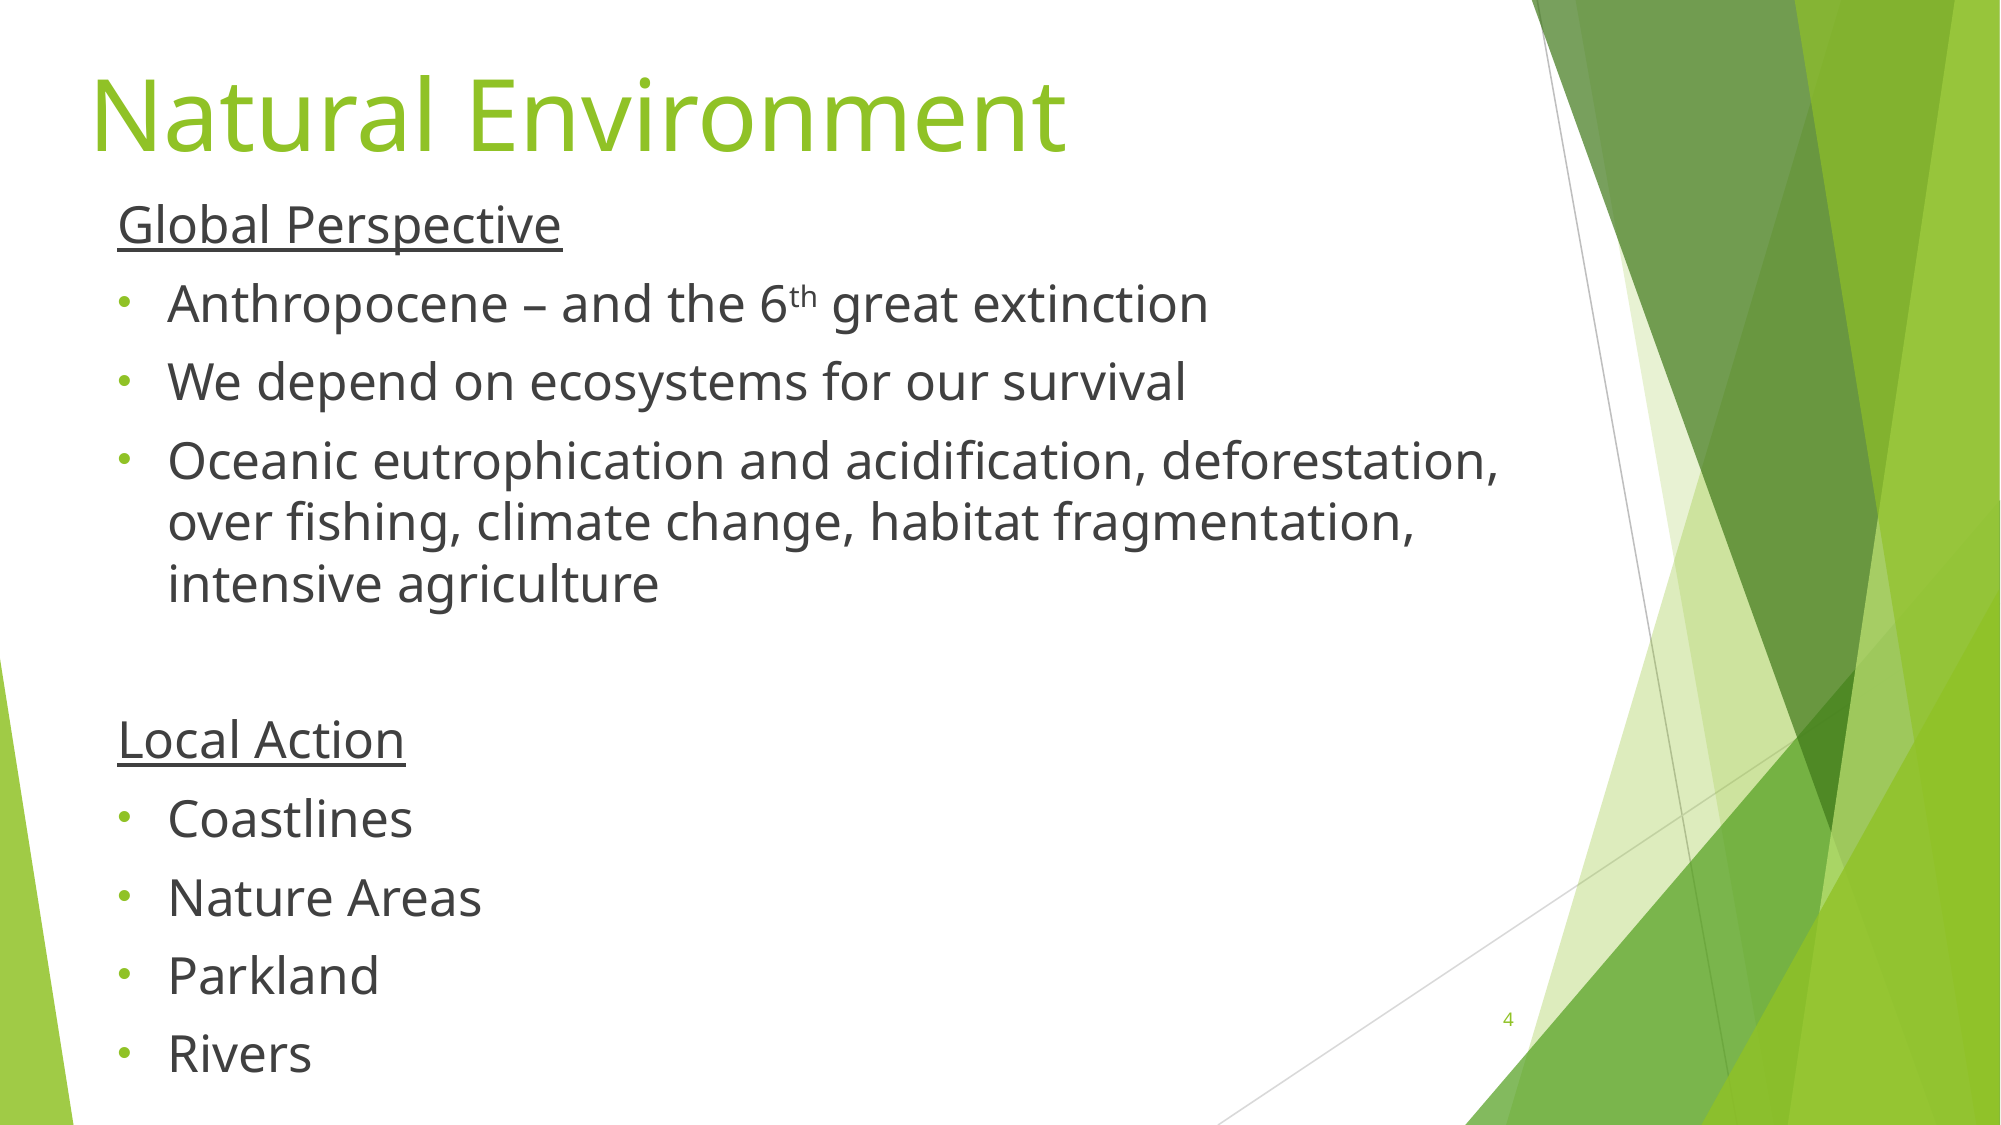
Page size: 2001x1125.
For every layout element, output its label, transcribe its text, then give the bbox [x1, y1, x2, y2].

list Global Perspective Anthropocene – and the 6th great extinction We depend on ecosystems for our survival Oceanic eutrophication and acidification, deforestation, over fishing, climate change, habitat fragmentation, intensive agriculture Local Action Coastlines Nature Areas Parkland Rivers [109, 184, 1521, 1100]
title Natural Environment [80, 43, 1492, 261]
